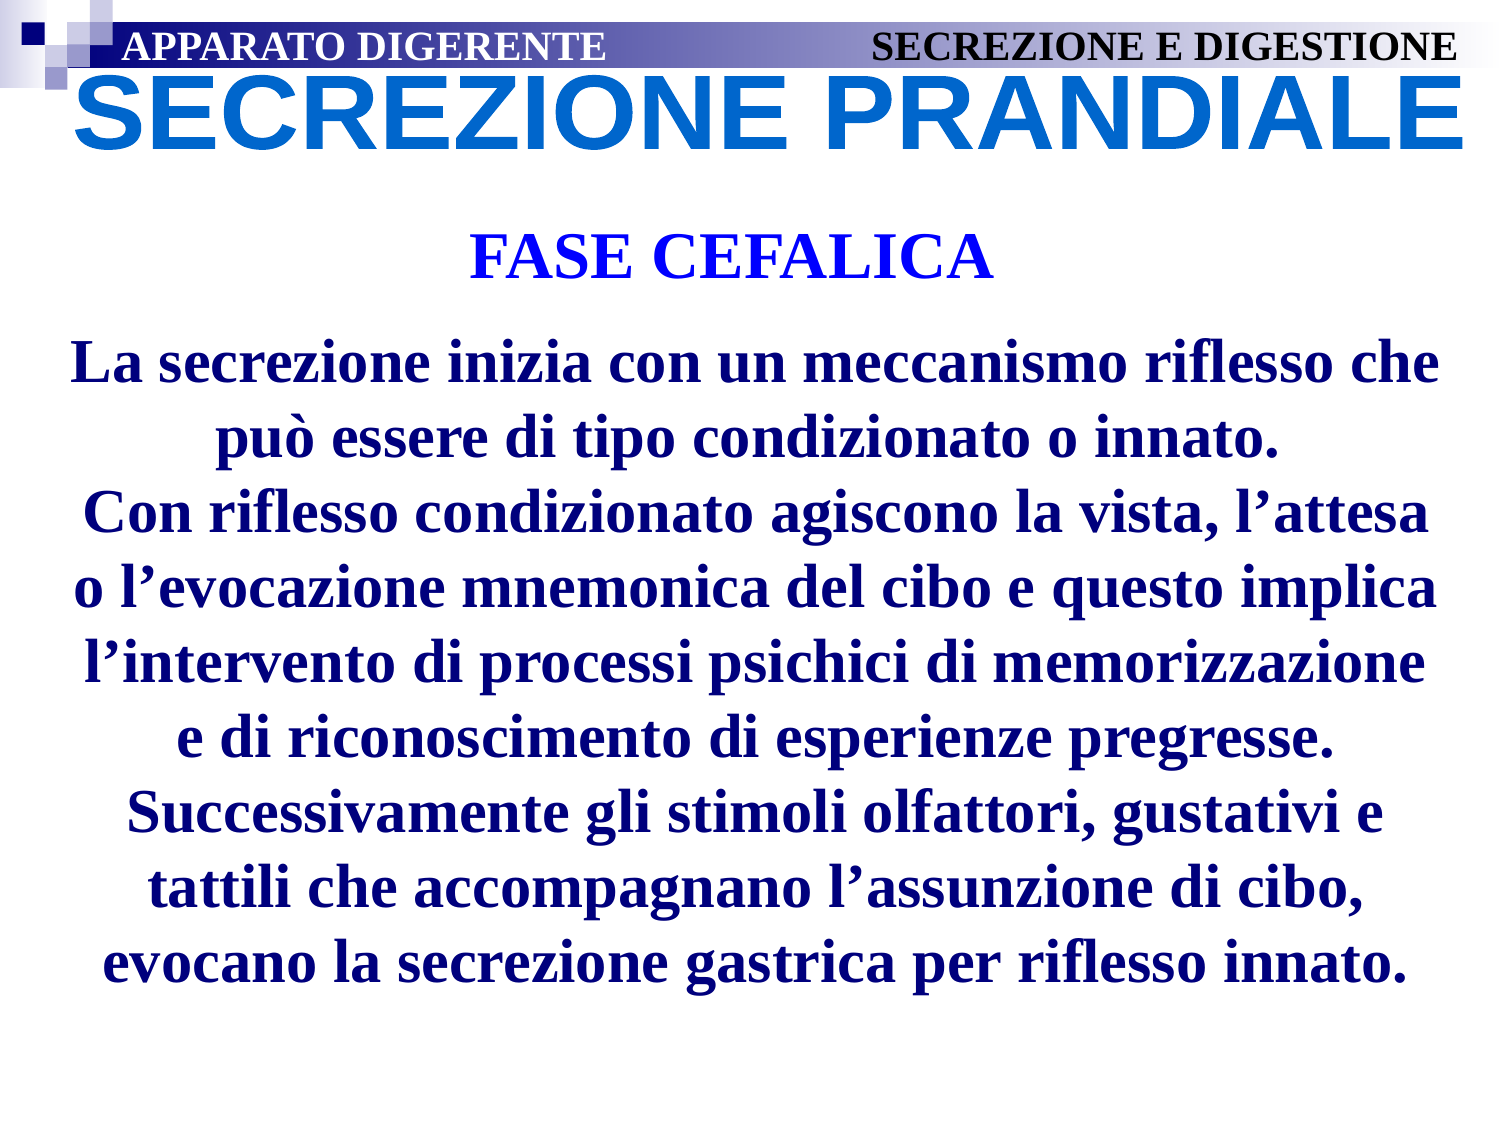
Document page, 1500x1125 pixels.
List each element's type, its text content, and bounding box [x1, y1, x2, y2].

text_box APPARATO DIGERENTE SECREZIONE E DIGESTIONE [106, 10, 1500, 76]
text_box FASE CEFALICA [454, 204, 1011, 300]
text_box La secrezione inizia con un meccanismo riflesso che può essere di tipo condizionato o innato. Con riflesso condizionato agiscono la vista, l’attesa o l’evocazione mnemonica del cibo e questo implica l’intervento di processi psichici di memorizzazione e di riconoscimento di esperienze pregresse. Successivamente gli stimoli olfattori, gustativi e tattili che accompagnano l’assunzione di cibo, evocano la secrezione gastrica per riflesso innato. [49, 312, 1463, 1002]
